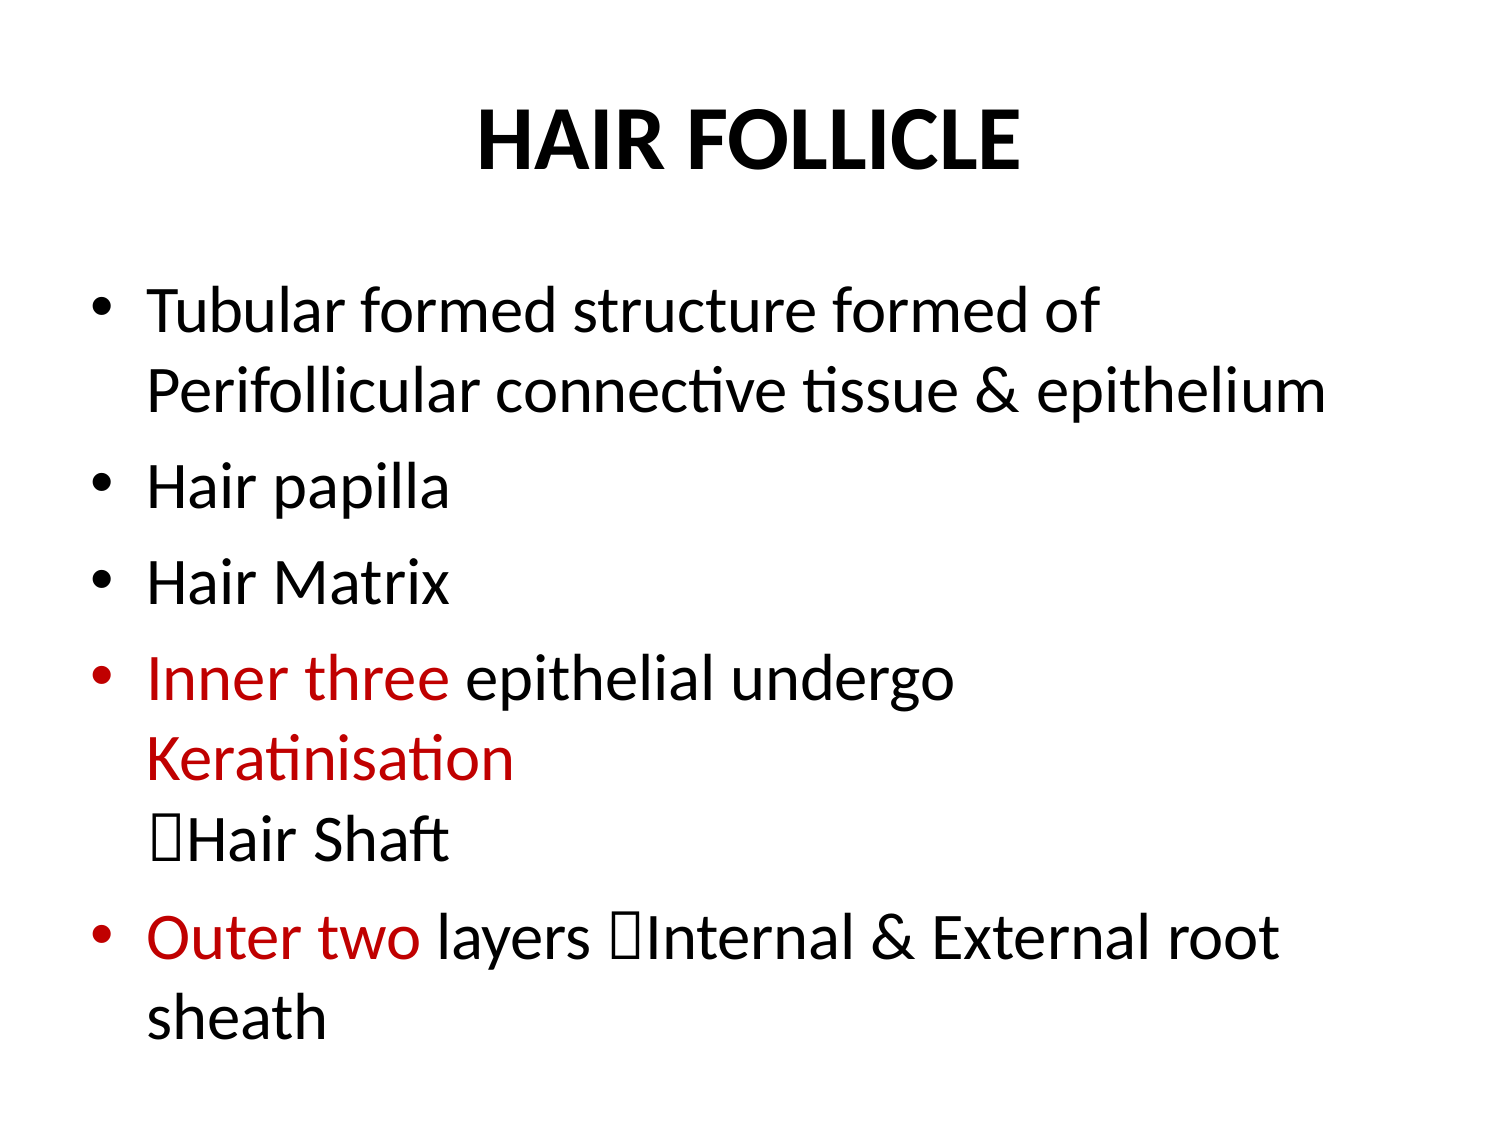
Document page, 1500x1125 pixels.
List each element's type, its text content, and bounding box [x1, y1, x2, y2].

title HAIR FOLLICLE [474, 75, 1026, 263]
text_box Tubular formed structure formed of Perifollicular connective tissue & epithelium Hair papilla Hair Matrix Inner three epithelial undergo Keratinisation Hair Shaft Outer two layers Internal & External root sheath [87, 263, 1351, 1053]
